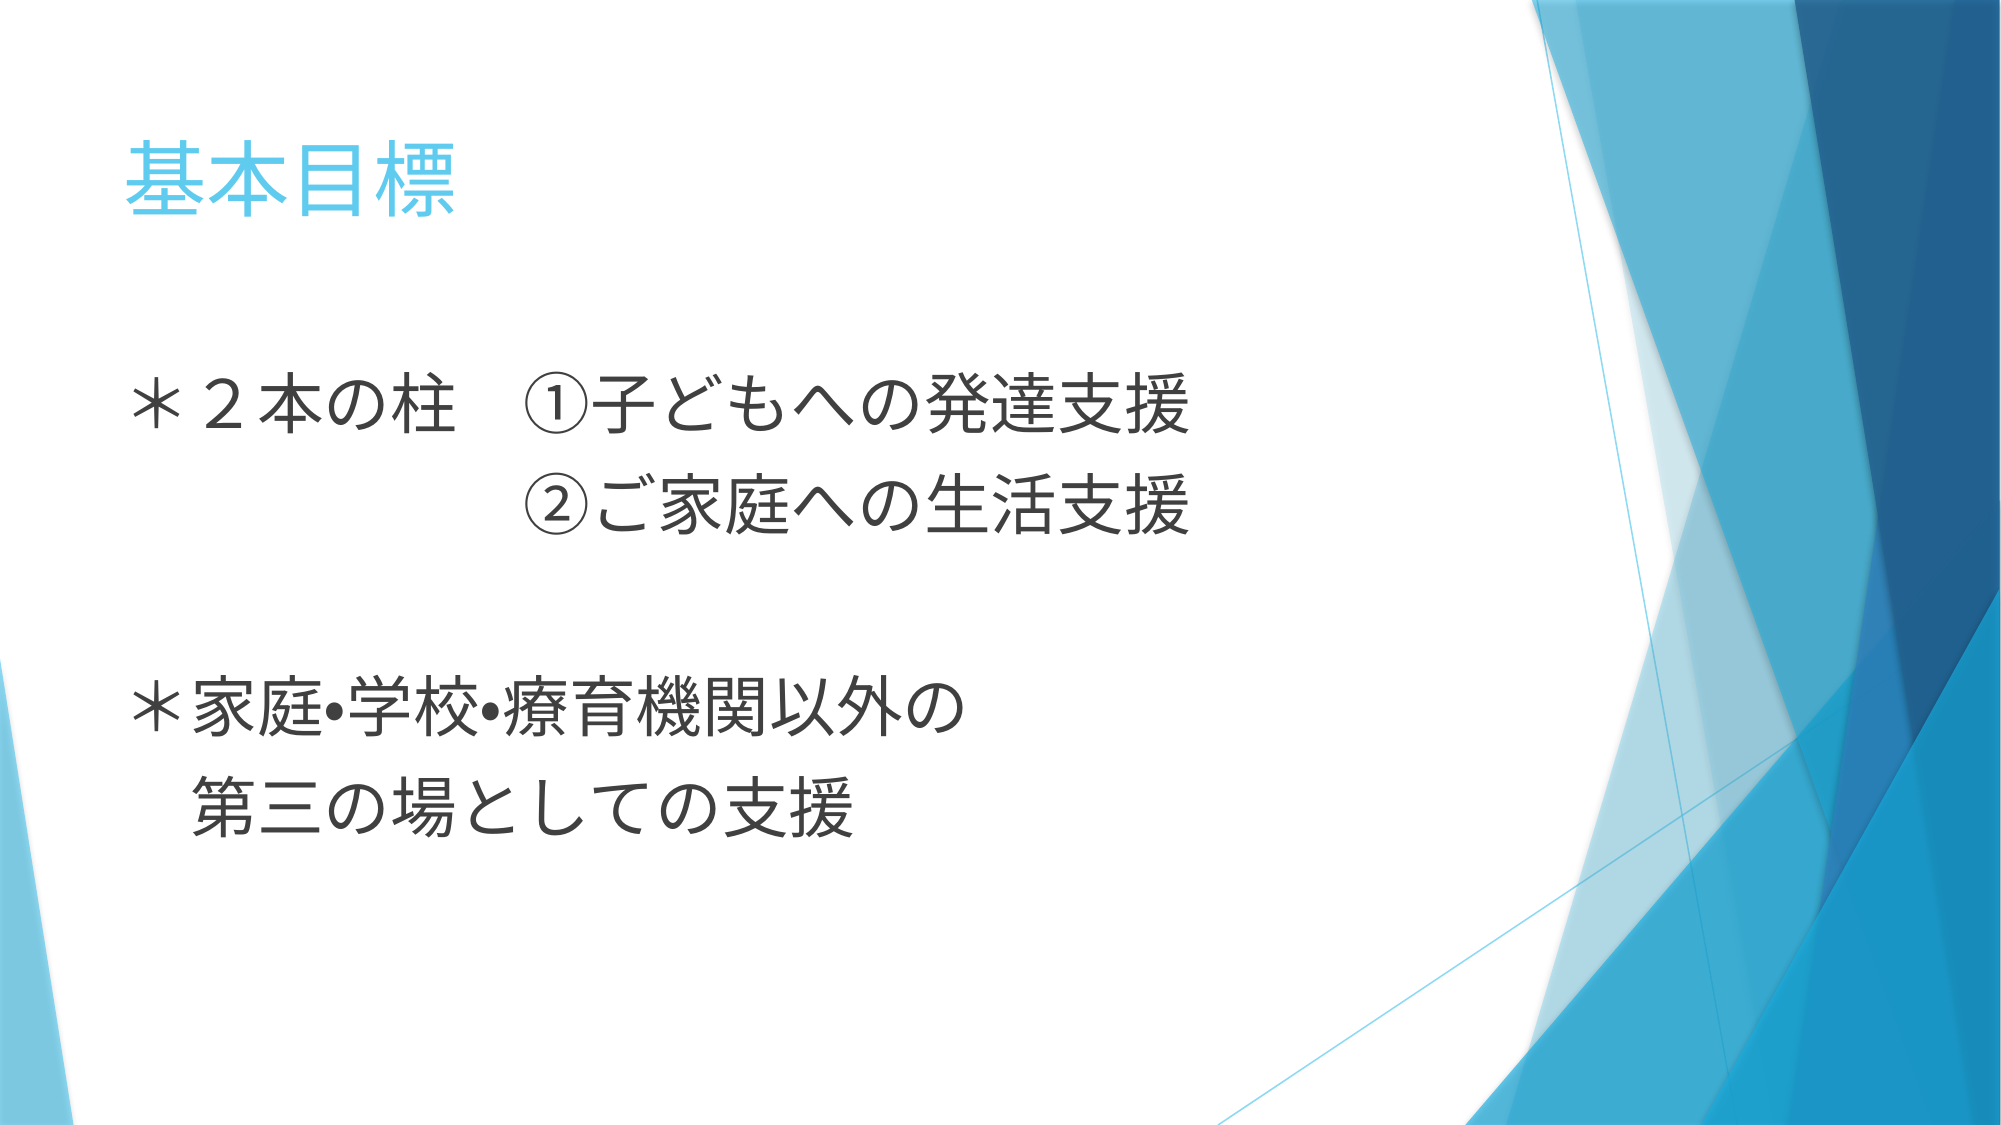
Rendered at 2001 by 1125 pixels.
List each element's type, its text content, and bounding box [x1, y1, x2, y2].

list 基本目標 [108, 119, 1461, 261]
list ＊２本の柱 ①子どもへの発達支援 ②ご家庭への生活支援 ＊家庭・学校・療育機関以外の 第三の場としての支援 [108, 263, 1461, 862]
